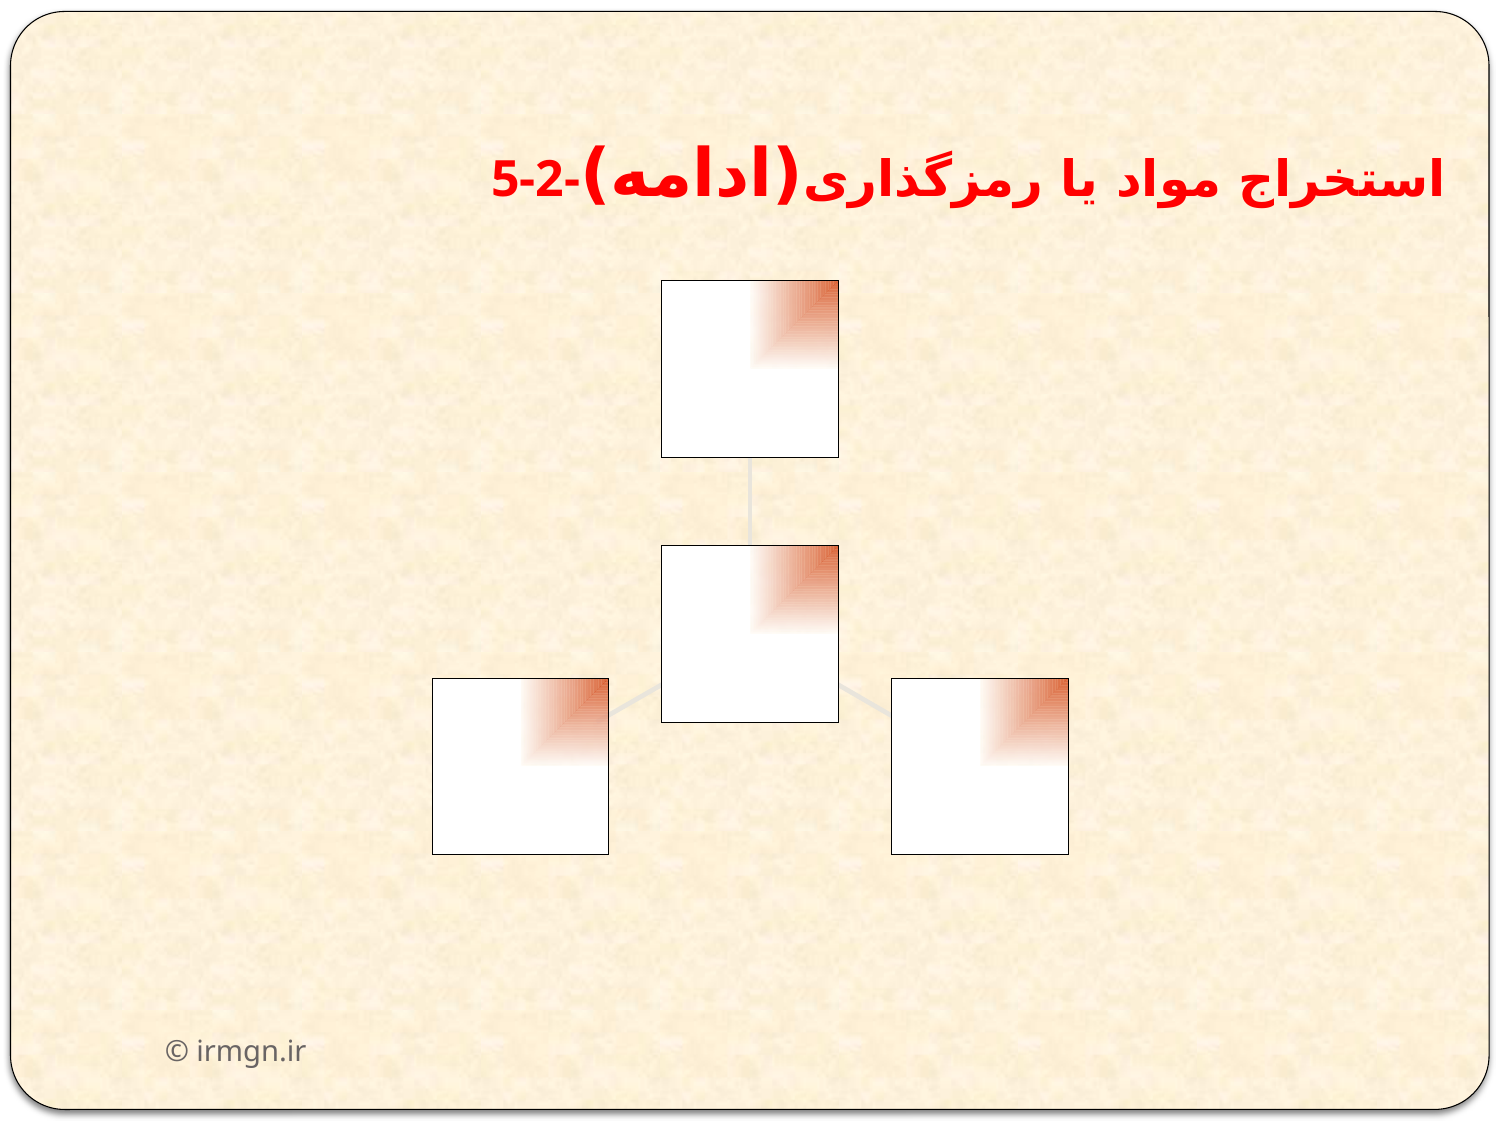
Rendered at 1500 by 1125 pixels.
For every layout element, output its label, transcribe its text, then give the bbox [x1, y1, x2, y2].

footer © irmgn.ir [150, 1015, 800, 1088]
title 5-2-استخراج مواد یا رمزگذاری(ادامه) [437, 37, 1500, 225]
picture [12, 12, 1488, 1108]
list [74, 262, 1426, 1006]
